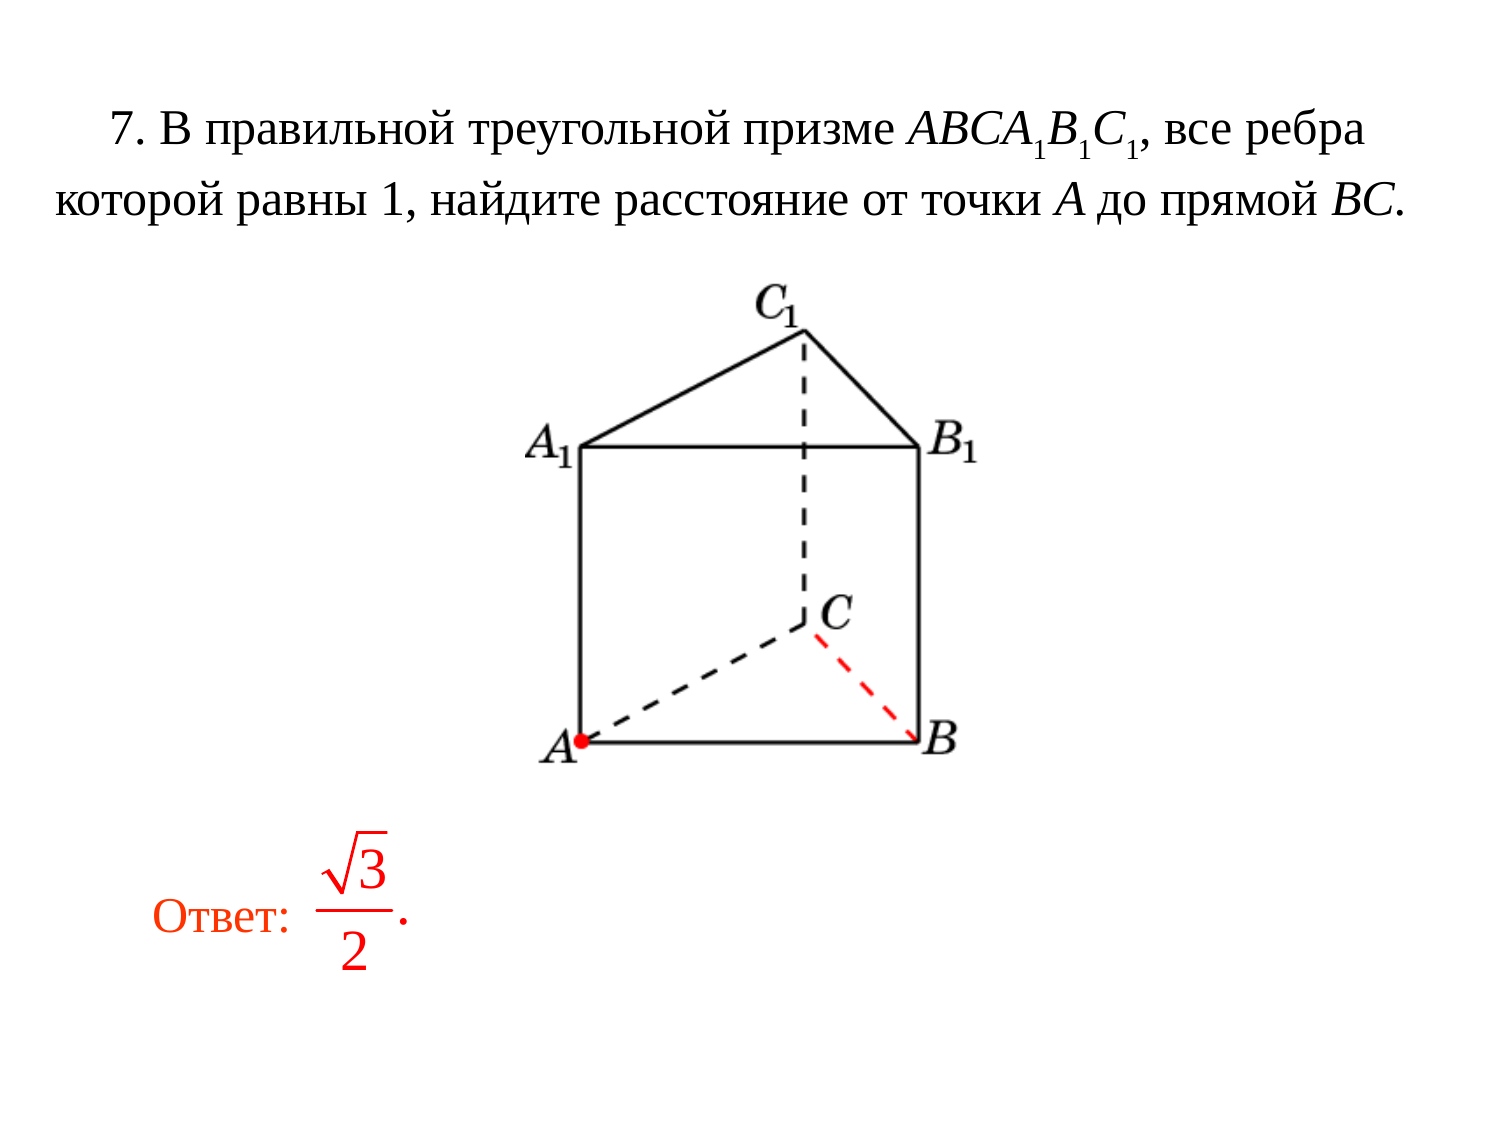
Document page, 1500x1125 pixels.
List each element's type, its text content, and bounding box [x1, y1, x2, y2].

text_box 7. В правильной треугольной призме ABCA1B1C1, все ребра которой равны 1, найдите расстояние от точки A до прямой BC. [37, 87, 1438, 234]
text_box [137, 824, 638, 975]
picture [524, 274, 981, 777]
